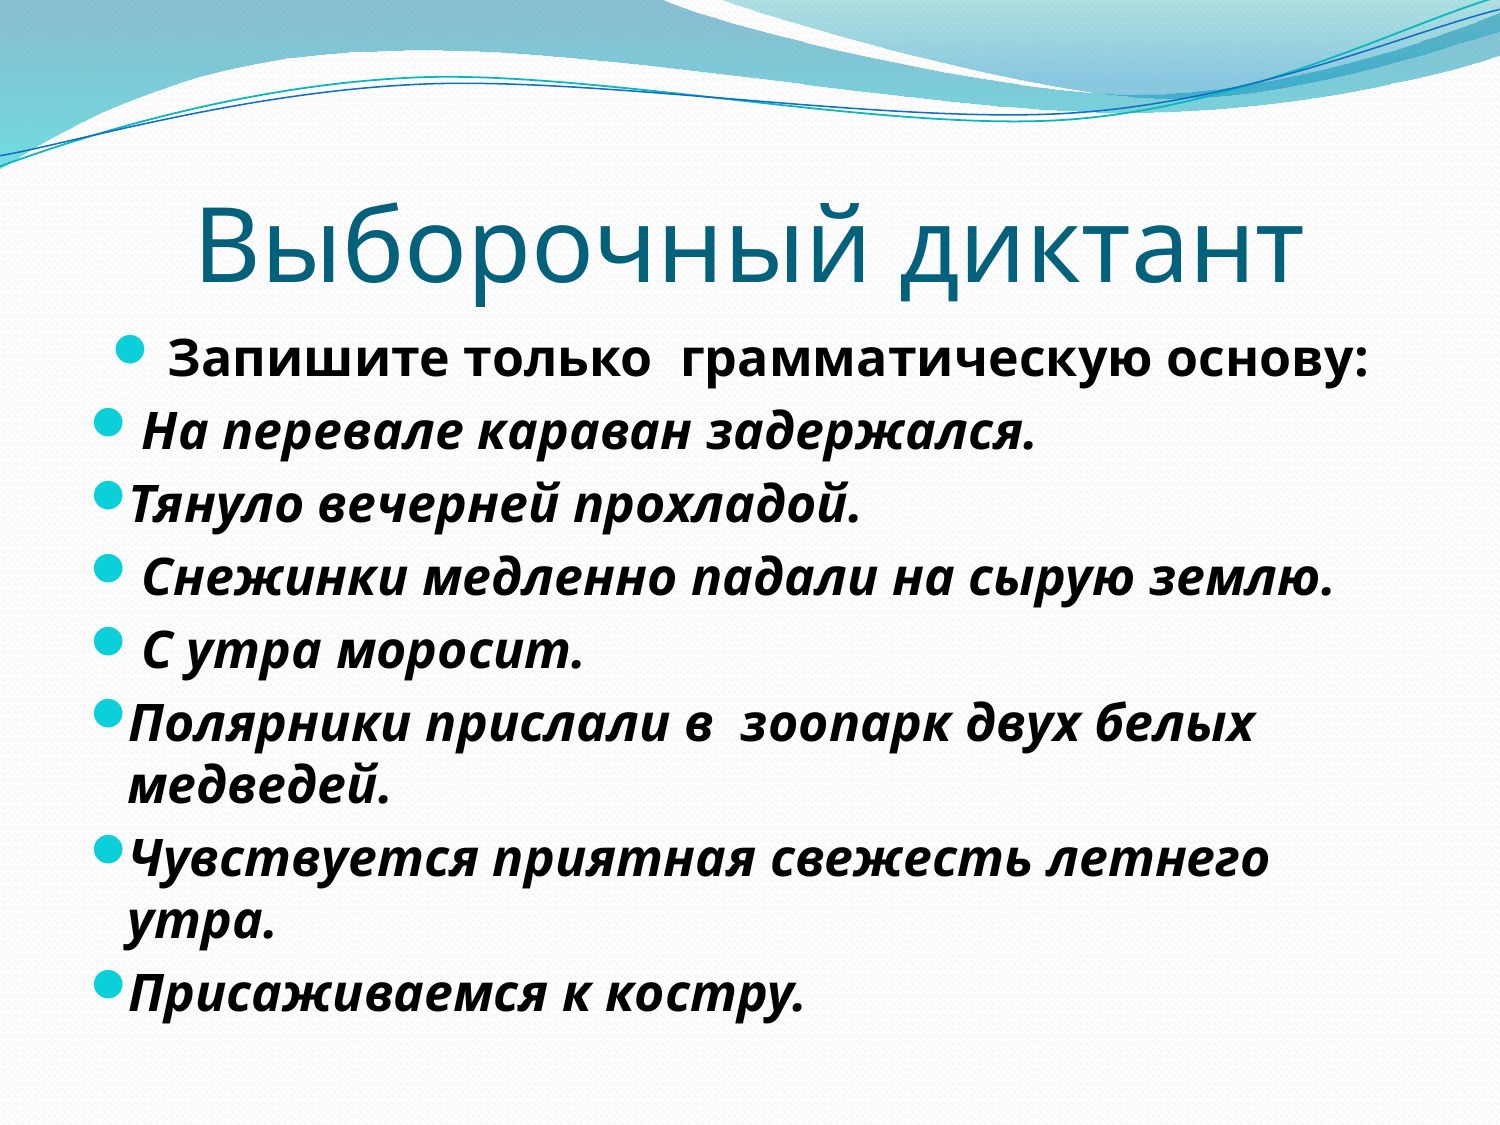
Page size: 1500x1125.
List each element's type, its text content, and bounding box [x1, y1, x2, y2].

list Запишите только грамматическую основу: На перевале караван задержался. Тянуло вечерней прохладой. Снежинки медленно падали на сырую землю. С утра моросит. Полярники прислали в зоопарк двух белых медведей. Чувствуется приятная свежесть летнего утра. Присаживаемся к костру. [75, 317, 1425, 1038]
title Выборочный диктант [75, 115, 1425, 303]
